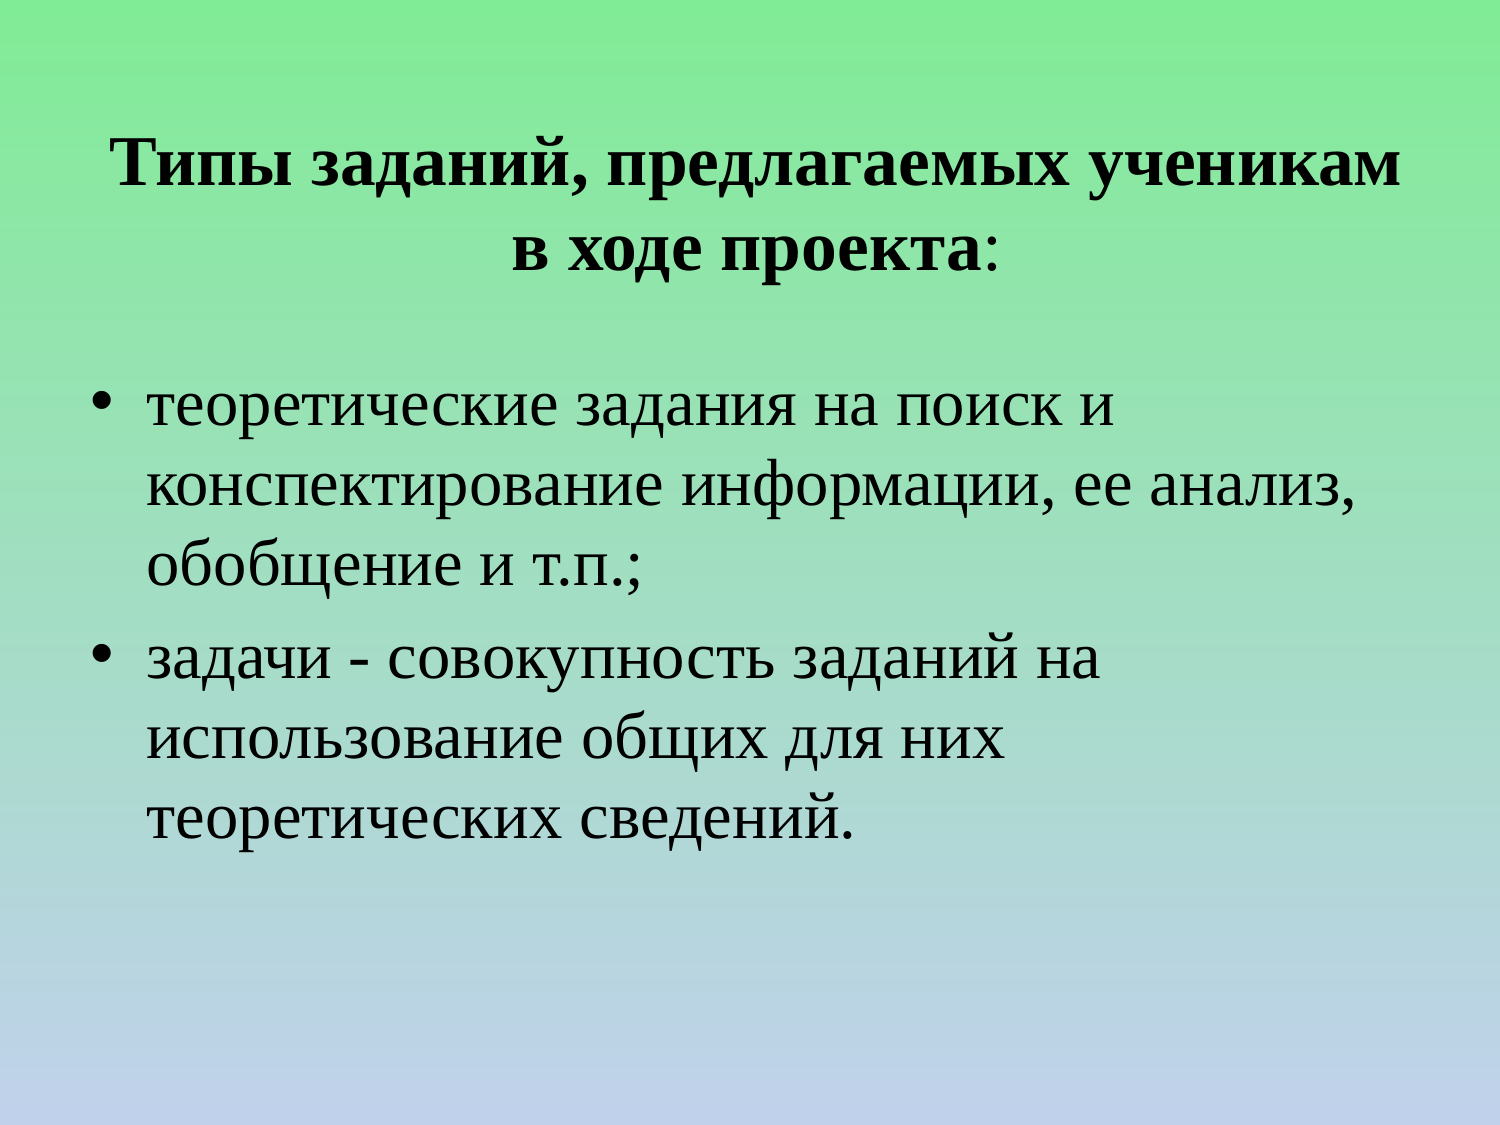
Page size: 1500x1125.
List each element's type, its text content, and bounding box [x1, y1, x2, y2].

title Типы заданий, предлагаемых ученикам в ходе проекта: [82, 105, 1432, 293]
list теоретические задания на поиск и конспектирование информации, ее анализ, обобщение и т.п.; задачи - совокупность заданий на использование общих для них теоретических сведений. [75, 351, 1425, 1005]
